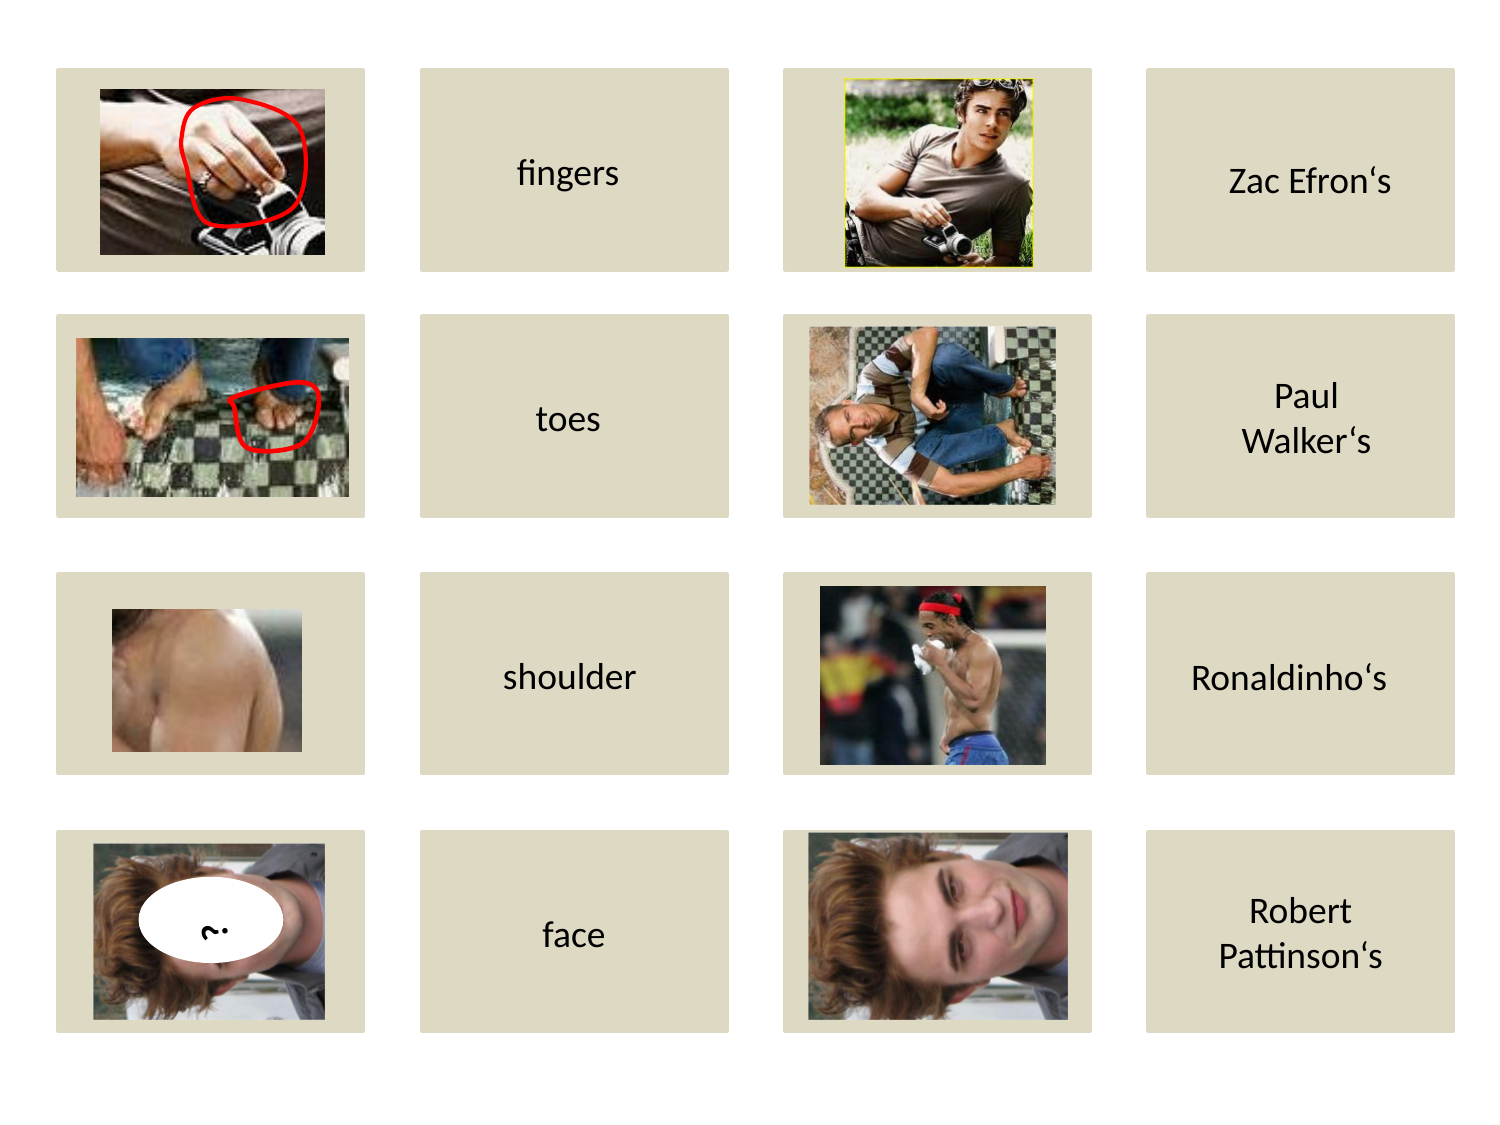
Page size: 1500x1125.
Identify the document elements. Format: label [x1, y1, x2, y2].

picture [820, 585, 1046, 766]
picture [842, 291, 1022, 539]
picture [844, 77, 1034, 268]
picture [76, 337, 349, 499]
picture [111, 609, 302, 752]
text_box [58, 70, 1454, 1032]
picture [100, 89, 325, 255]
